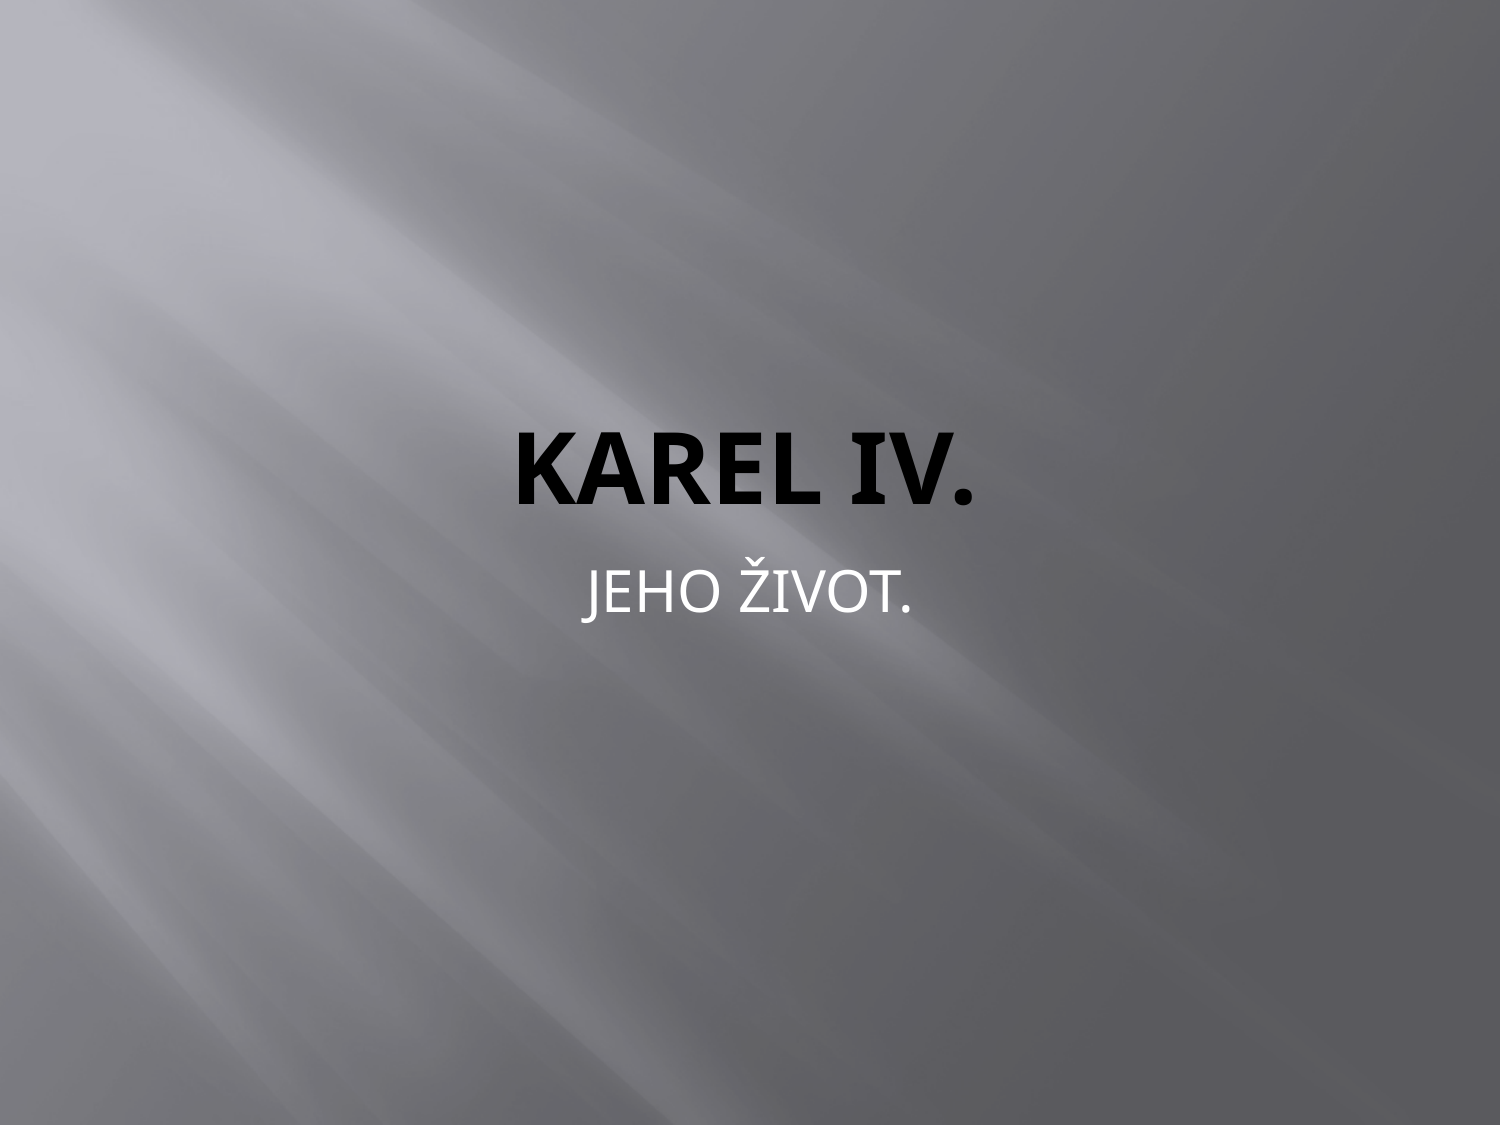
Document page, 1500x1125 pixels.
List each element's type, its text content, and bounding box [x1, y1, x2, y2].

title Karel IV. [69, 224, 1420, 525]
subtitle JEHO ŽIVOT. [225, 546, 1275, 834]
